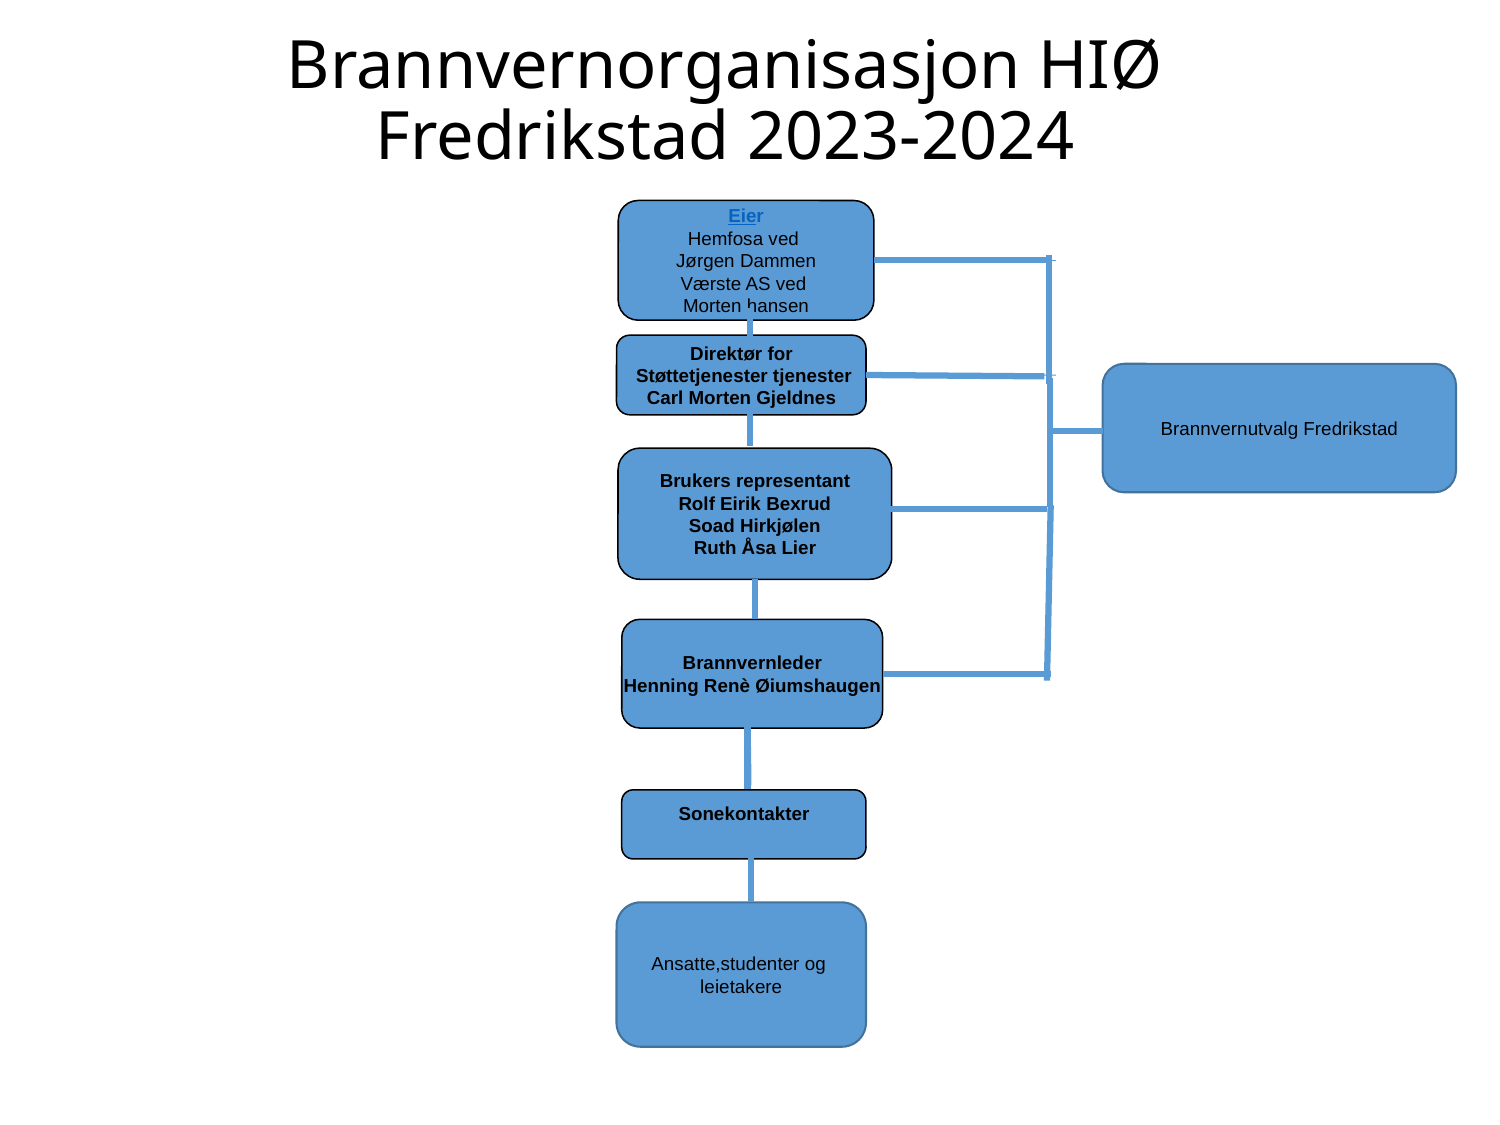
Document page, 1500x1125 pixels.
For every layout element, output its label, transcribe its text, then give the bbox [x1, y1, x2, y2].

text_box Sonekontakter [621, 789, 866, 859]
text_box Brannvernutvalg Fredrikstad [1101, 362, 1458, 494]
text_box Ansatte,studenter og leietakere [615, 901, 868, 1048]
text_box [616, 200, 883, 729]
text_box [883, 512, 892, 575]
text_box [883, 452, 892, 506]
title Brannvernorganisasjon HIØ Fredrikstad 2023-2024 [123, 9, 1327, 196]
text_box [1046, 505, 1051, 681]
